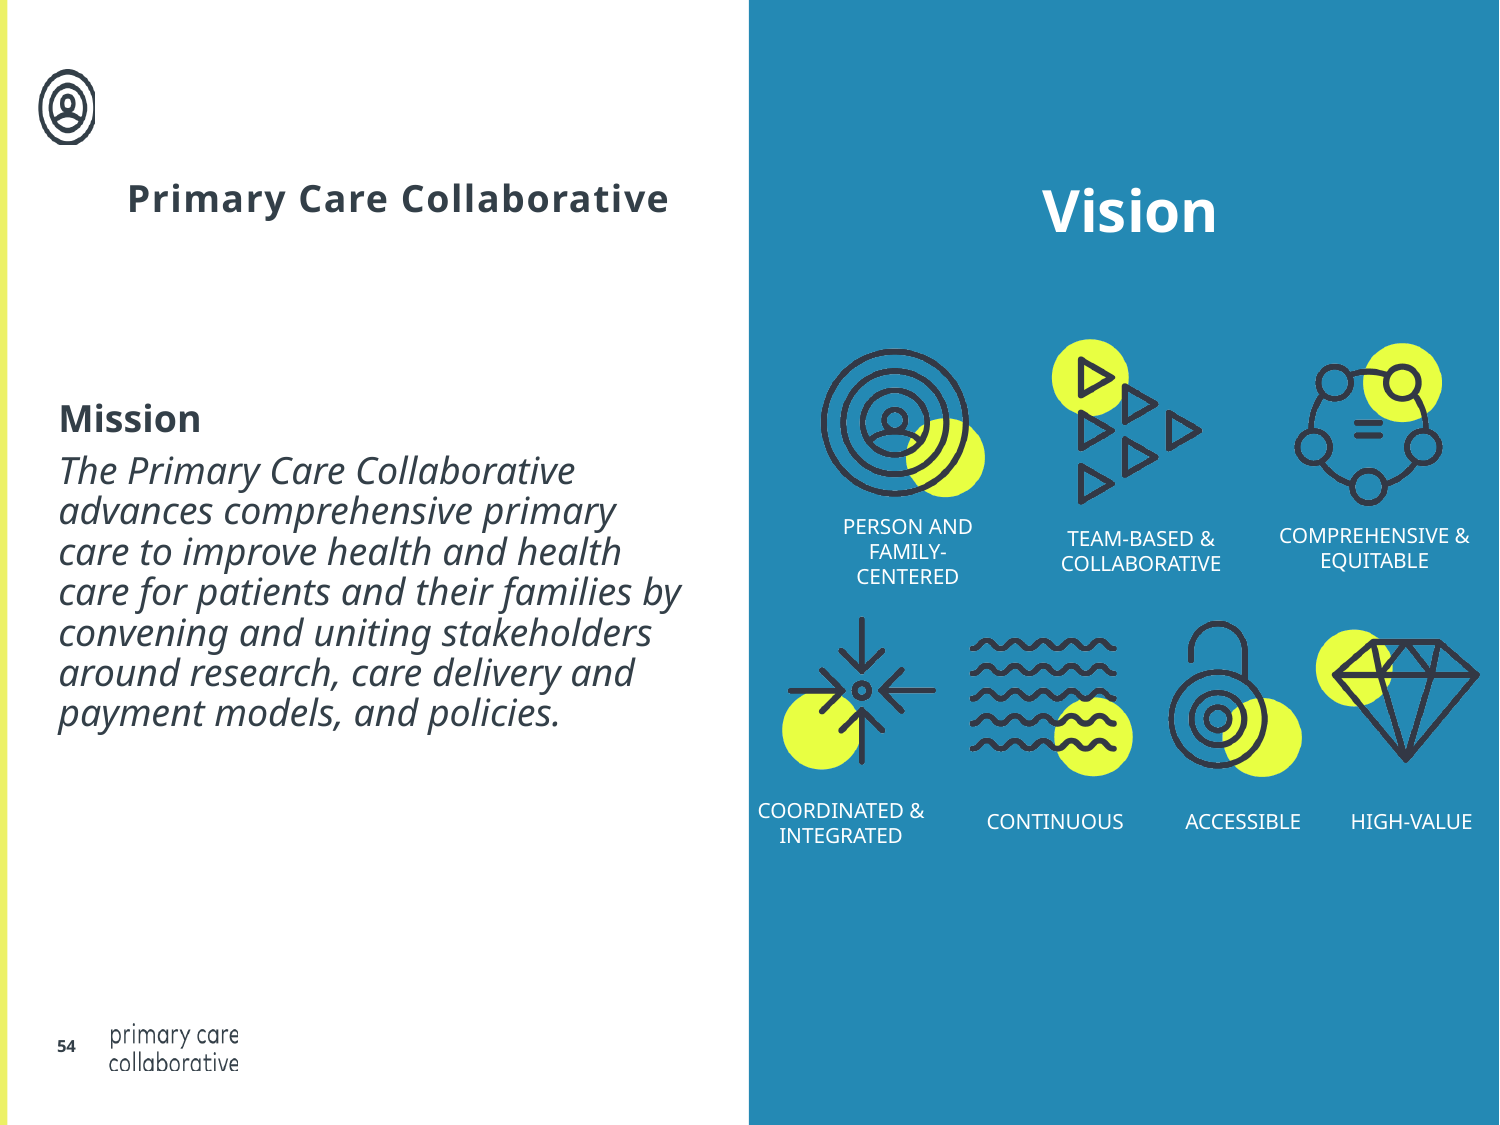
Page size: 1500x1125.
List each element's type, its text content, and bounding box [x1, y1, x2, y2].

text_box TEAM-BASED & COLLABORATIVE [1034, 518, 1248, 584]
picture [1037, 336, 1226, 525]
text_box COORDINATED & INTEGRATED [735, 790, 948, 856]
text_box Vision [767, 167, 1494, 252]
title Primary Care Collaborative [126, 180, 761, 230]
picture [767, 596, 1500, 789]
text_box COMPREHENSIVE & EQUITABLE [1262, 515, 1487, 580]
picture [1274, 336, 1463, 525]
text_box CONTINUOUS [961, 800, 1149, 841]
text_box HIGH-VALUE [1317, 800, 1500, 841]
picture [800, 328, 989, 517]
text_box PERSON AND FAMILY-CENTERED [813, 506, 1002, 596]
text_box ACCESSIBLE [1149, 800, 1317, 841]
list Mission The Primary Care Collaborative advances comprehensive primary care to improve health and health care for patients and their families by convening and uniting stakeholders around research, care delivery and payment models, and policies. [58, 399, 693, 842]
